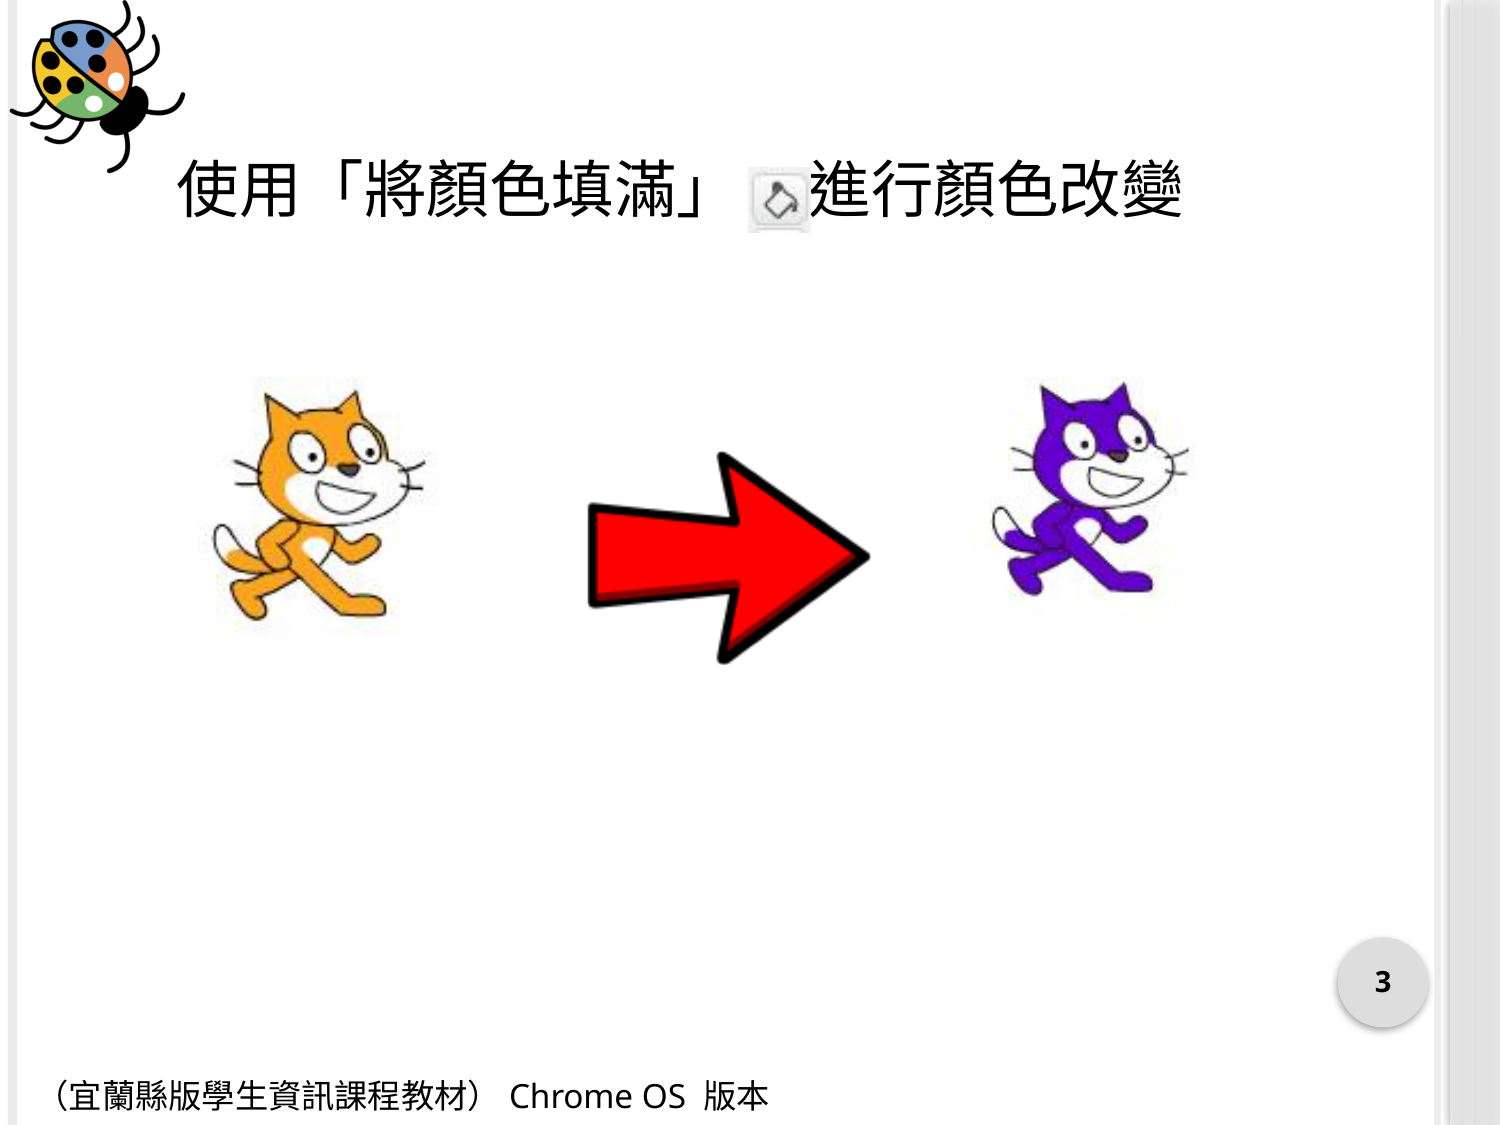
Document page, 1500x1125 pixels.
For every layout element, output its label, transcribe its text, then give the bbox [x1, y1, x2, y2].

slide_number 3 [1333, 940, 1434, 1027]
picture [747, 167, 812, 233]
title 使用「將顏色填滿」 進行顏色改變 [75, 45, 1300, 233]
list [179, 340, 488, 666]
picture [587, 449, 872, 666]
picture [940, 309, 1271, 666]
picture [0, 0, 169, 176]
